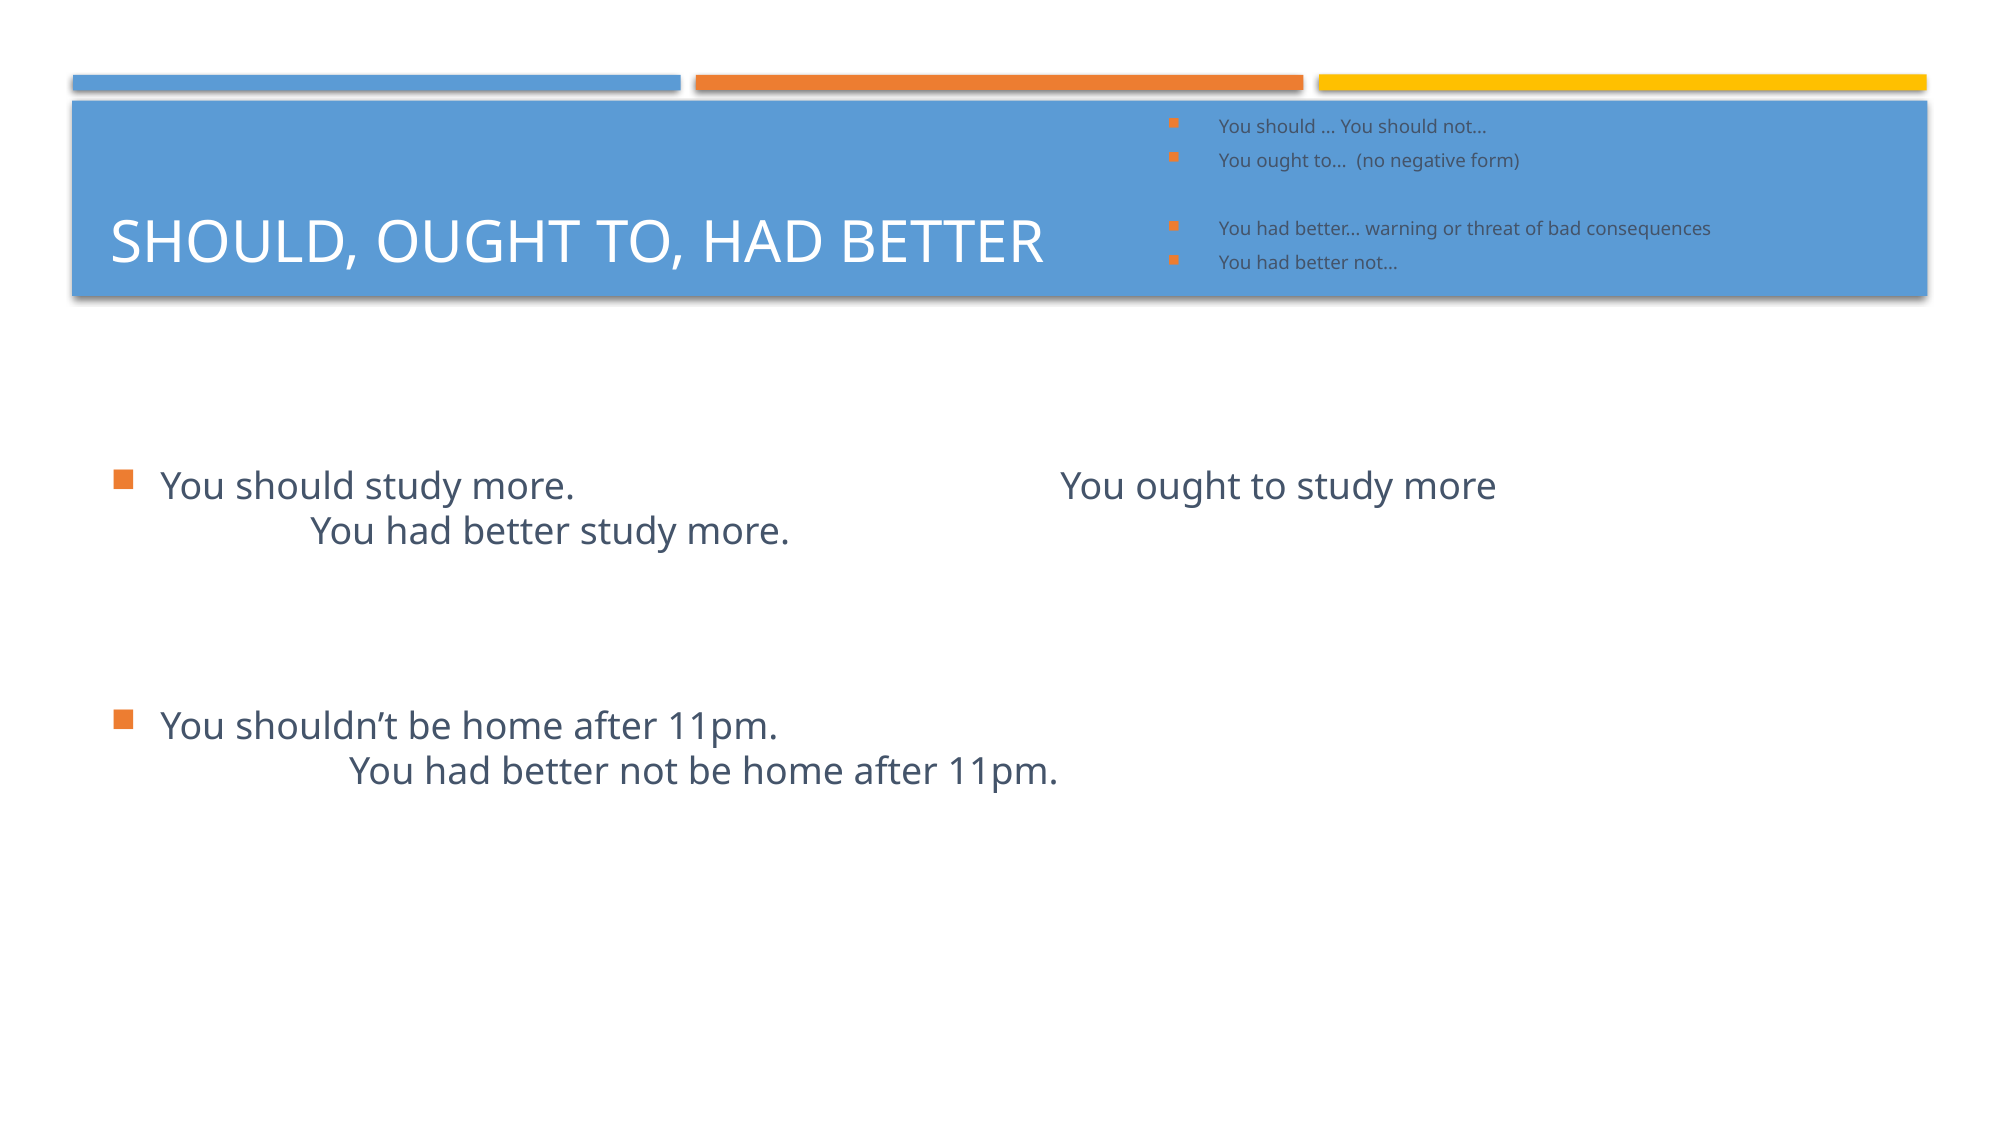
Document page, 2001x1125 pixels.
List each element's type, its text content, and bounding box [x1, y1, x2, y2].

list You should … You should not… You ought to… (no negative form) You had better… warning or threat of bad consequences You had better not… [1152, 106, 1925, 282]
title Should, ought to, had better [95, 115, 1152, 282]
text_box You should study more. You ought to study more You had better study more. You shouldn’t be home after 11pm. You had better not be home after 11pm. [95, 357, 1905, 962]
